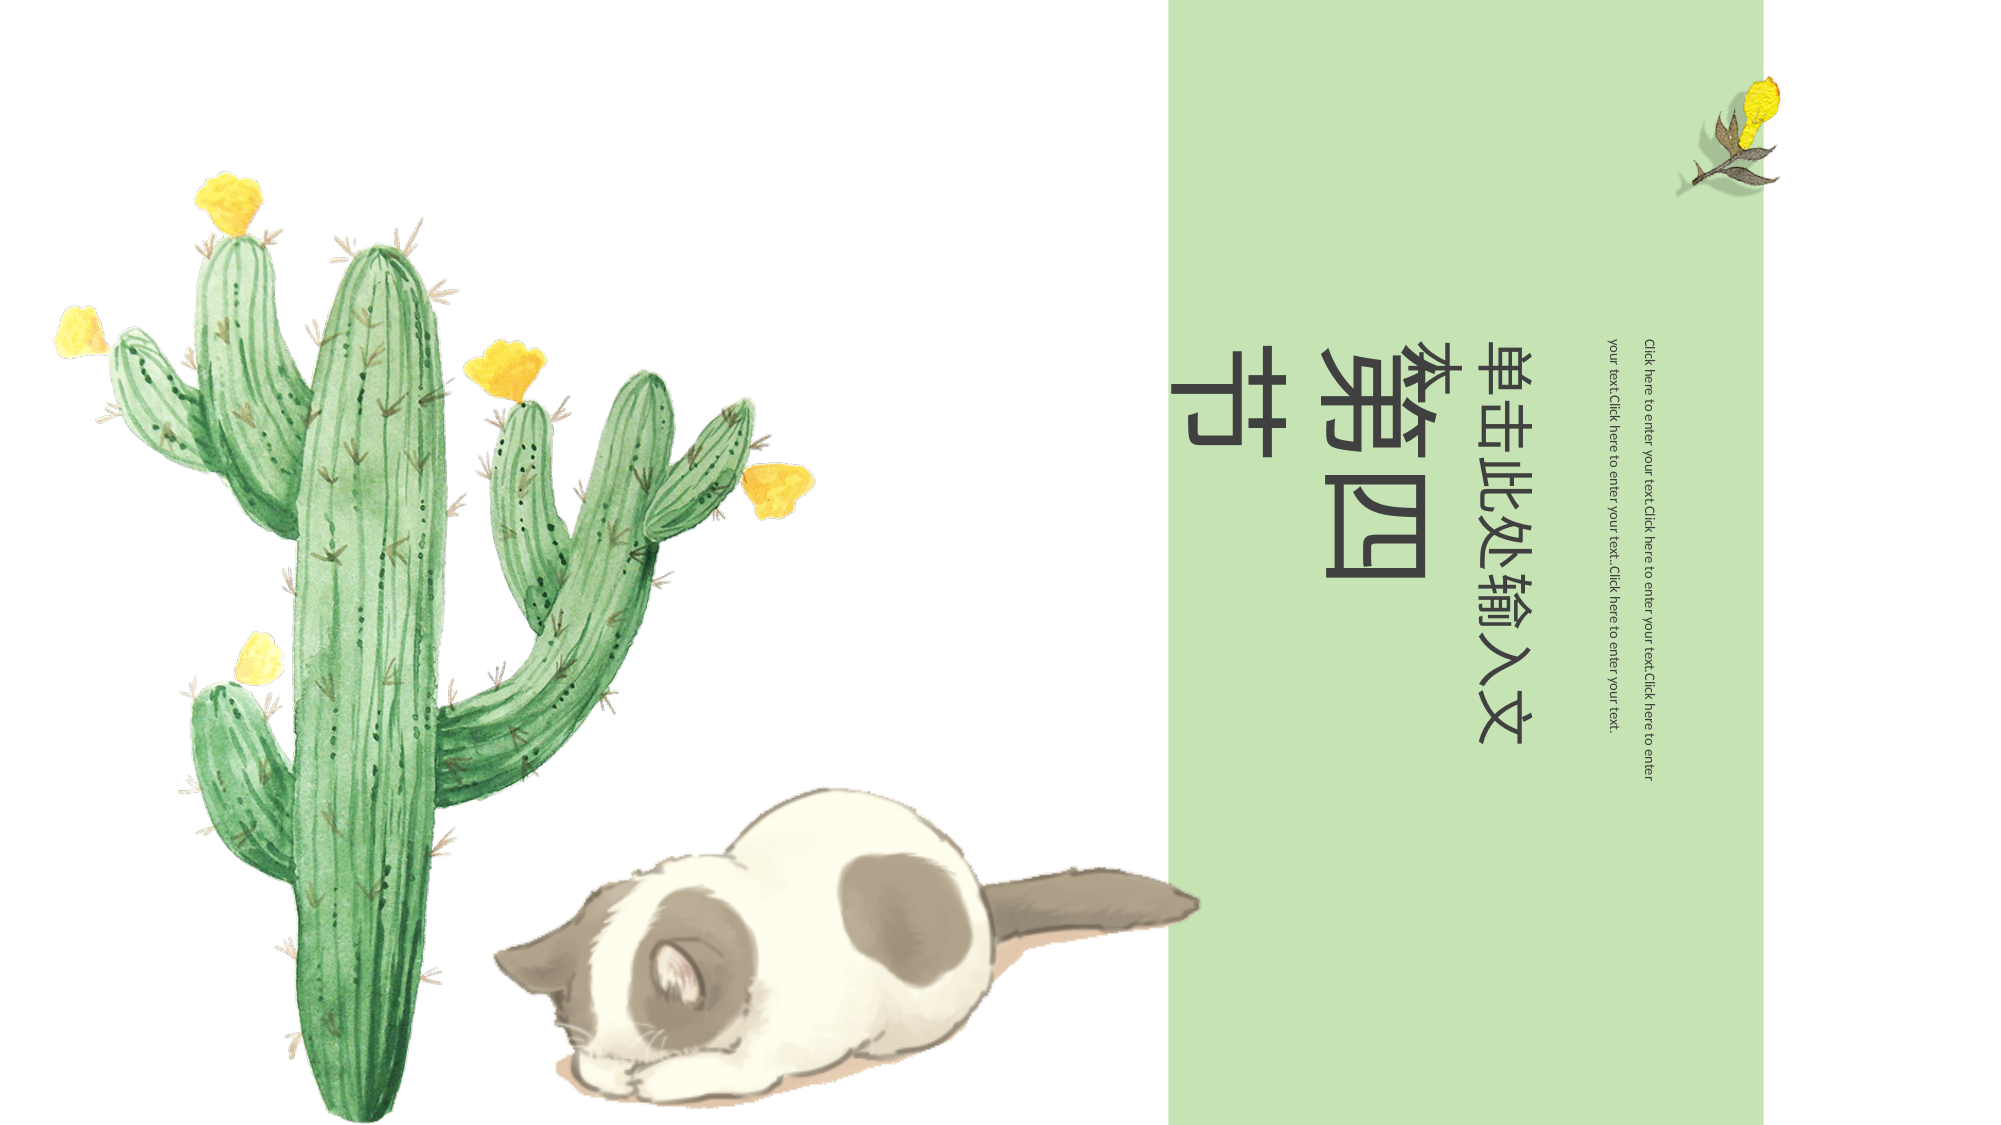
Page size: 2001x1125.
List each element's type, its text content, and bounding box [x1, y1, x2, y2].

text_box Click here to enter your text.Click here to enter your text.Click here to enter your text.Click here to enter your text..Click here to enter your text. [1549, 324, 1685, 809]
text_box 第四节 [1283, 324, 1464, 716]
picture [1631, 31, 1843, 254]
text_box [1167, 0, 1765, 1125]
picture [0, 89, 1207, 1125]
text_box 单击此处输入文本 [1449, 324, 1549, 809]
